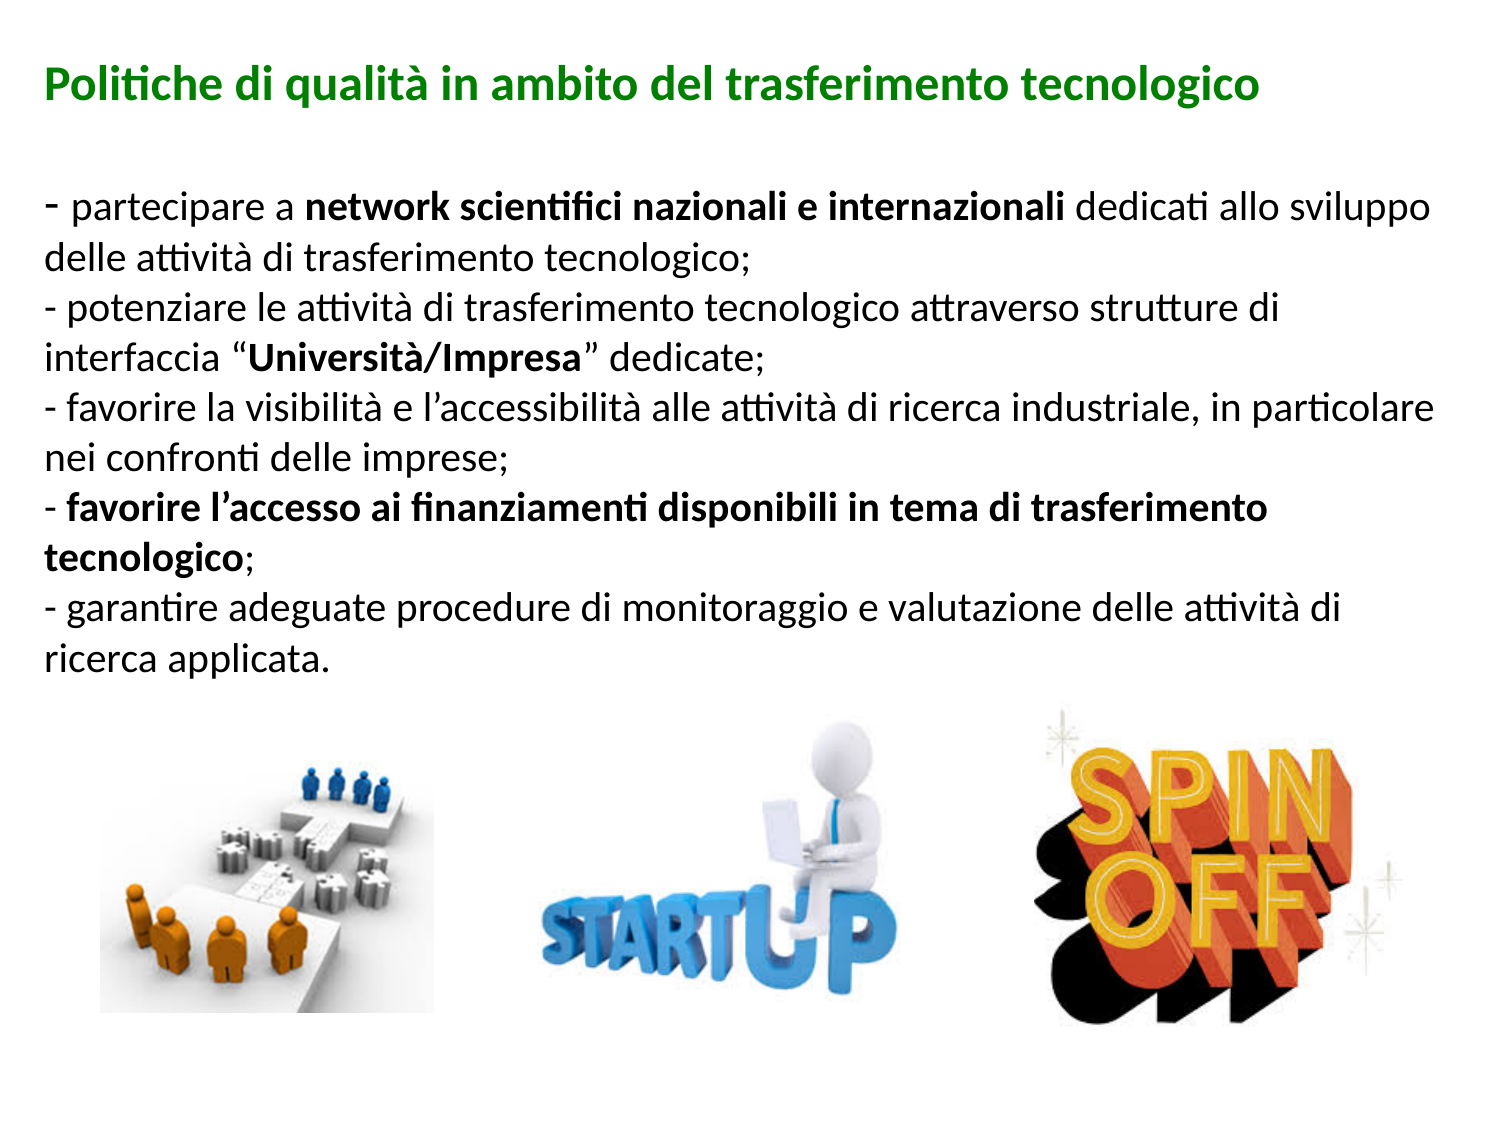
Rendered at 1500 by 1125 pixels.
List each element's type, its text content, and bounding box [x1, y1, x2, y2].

text_box Politiche di qualità in ambito del trasferimento tecnologico - partecipare a network scientifici nazionali e internazionali dedicati allo sviluppo delle attività di trasferimento tecnologico; - potenziare le attività di trasferimento tecnologico attraverso strutture di interfaccia “Università/Impresa” dedicate; - favorire la visibilità e l’accessibilità alle attività di ricerca industriale, in particolare nei confronti delle imprese; - favorire l’accesso ai finanziamenti disponibili in tema di trasferimento tecnologico; - garantire adeguate procedure di monitoraggio e valutazione delle attività di ricerca applicata. [29, 42, 1459, 688]
picture [1033, 701, 1404, 1036]
picture [100, 749, 434, 1014]
picture [537, 714, 951, 1014]
